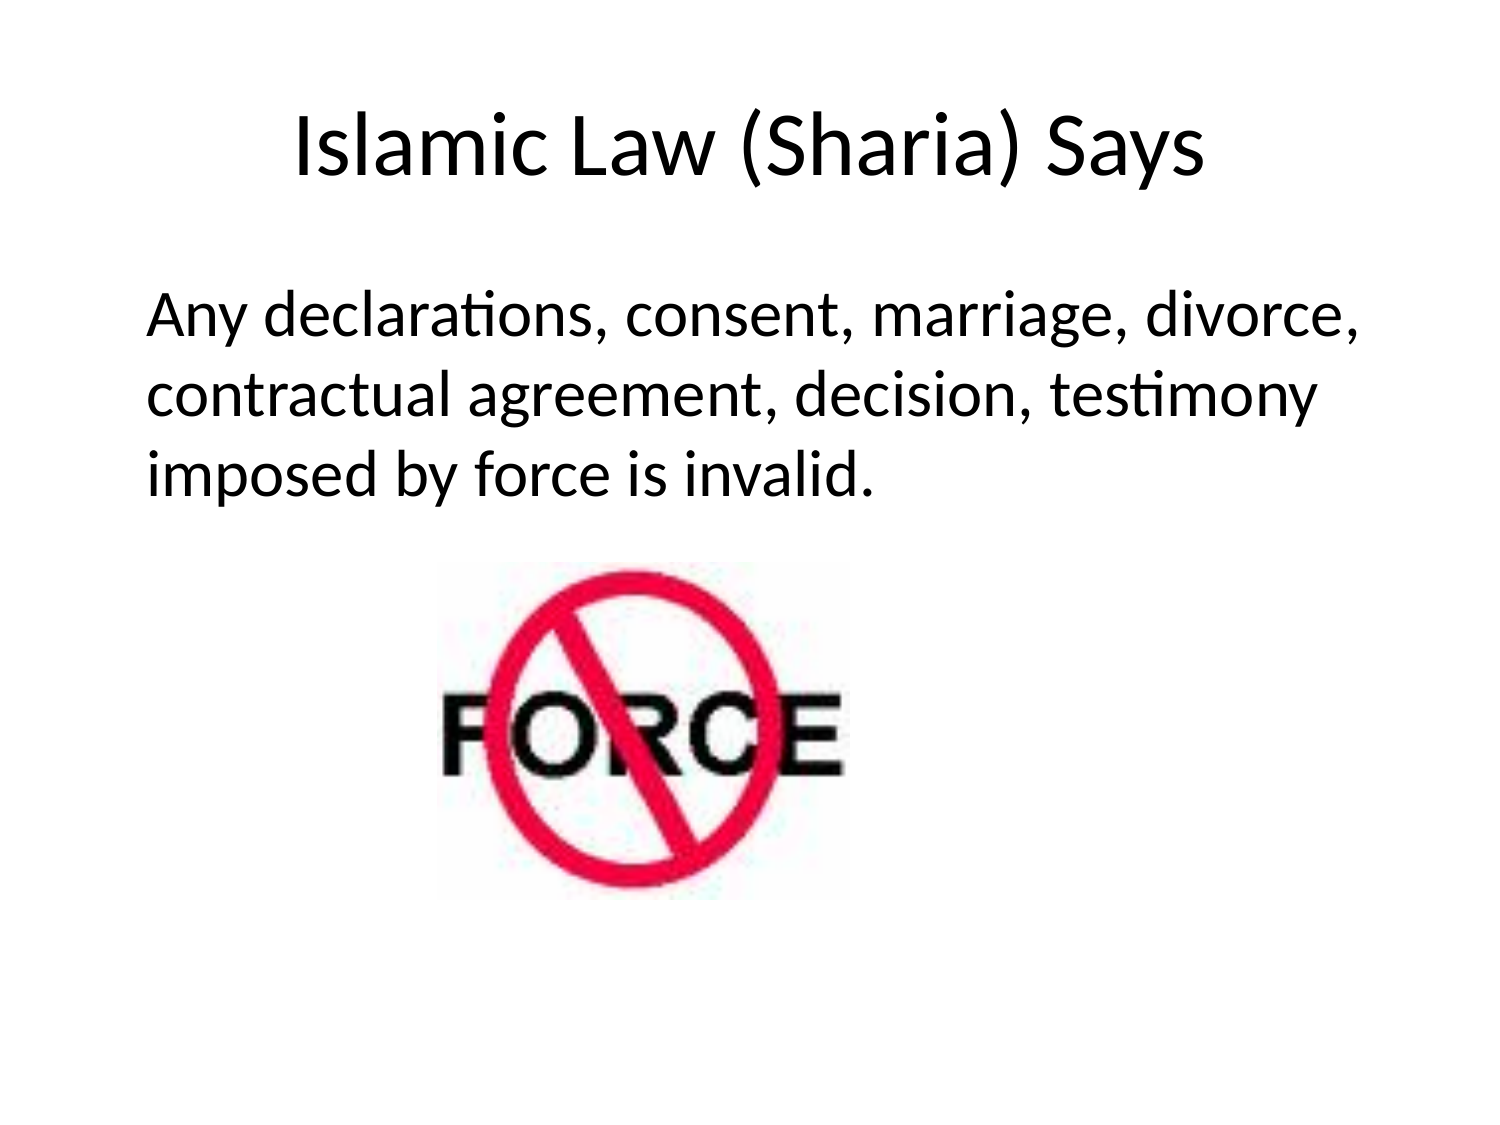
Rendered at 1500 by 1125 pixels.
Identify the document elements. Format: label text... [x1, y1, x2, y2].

picture [437, 562, 851, 901]
title Islamic Law (Sharia) Says [75, 45, 1425, 233]
list Any declarations, consent, marriage, divorce, contractual agreement, decision, testimony imposed by force is invalid. [75, 262, 1425, 563]
